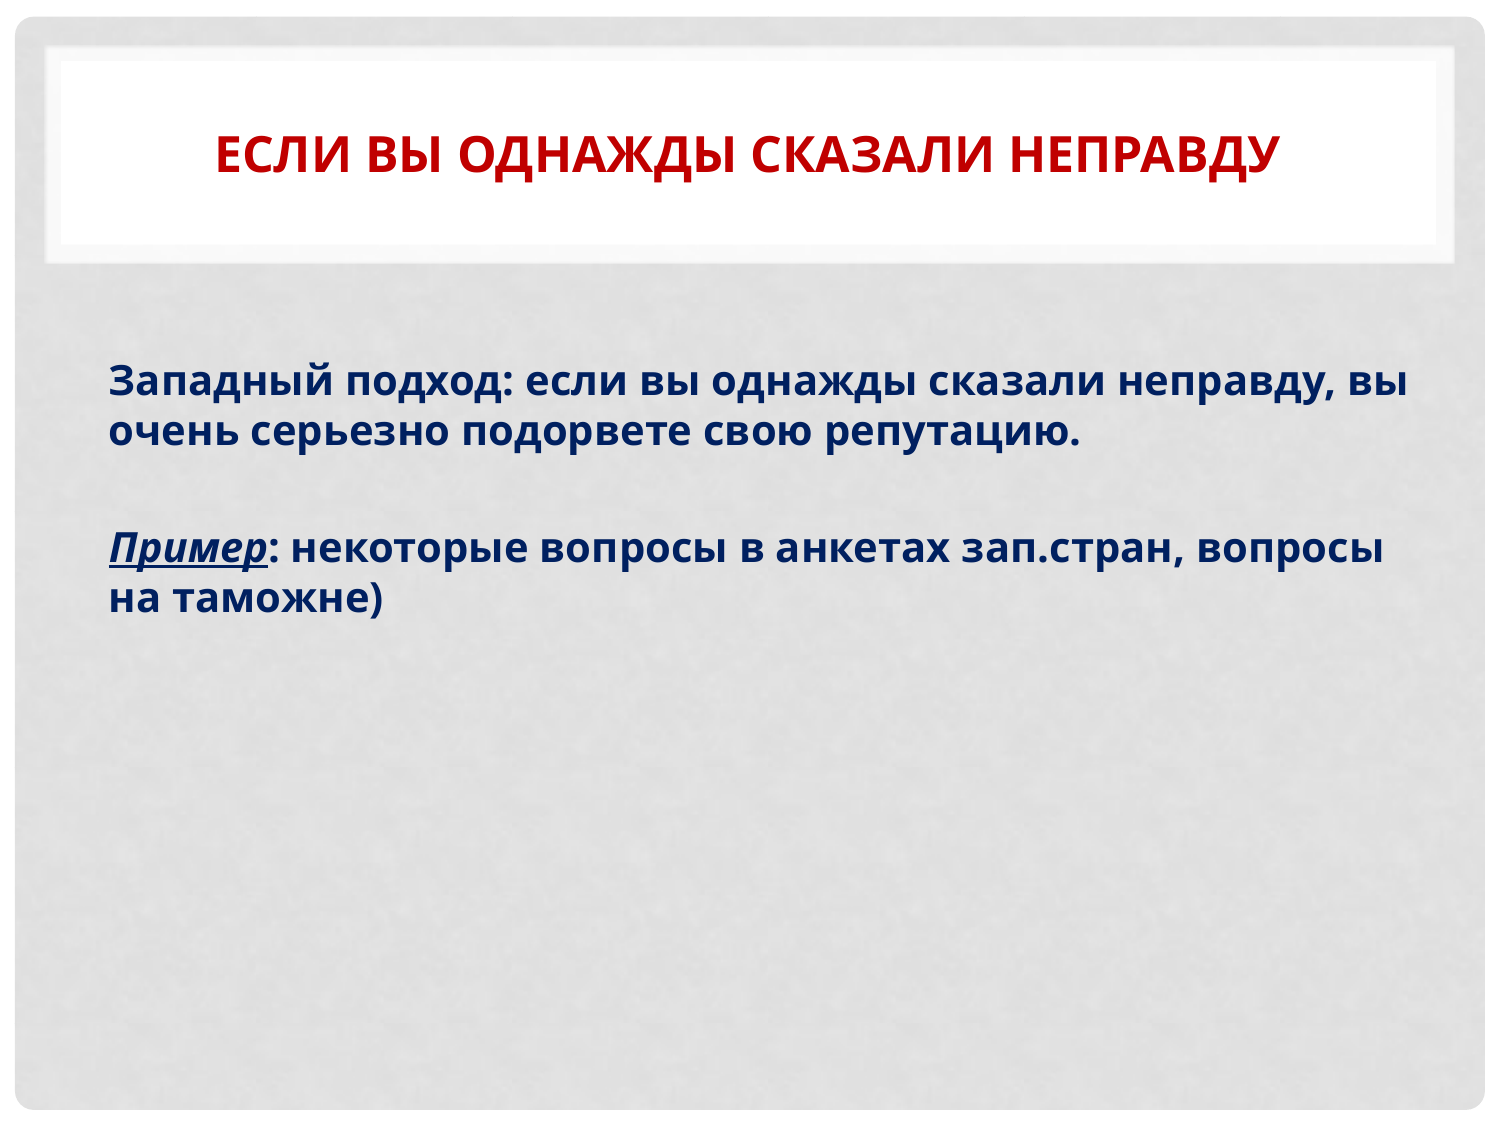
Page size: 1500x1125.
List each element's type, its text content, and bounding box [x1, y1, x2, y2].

list Западный подход: если вы однажды сказали неправду, вы очень серьезно подорвете свою репутацию. Пример: некоторые вопросы в анкетах зап.стран, вопросы на таможне) [75, 287, 1425, 1005]
title если вы однажды сказали неправду [69, 66, 1425, 238]
